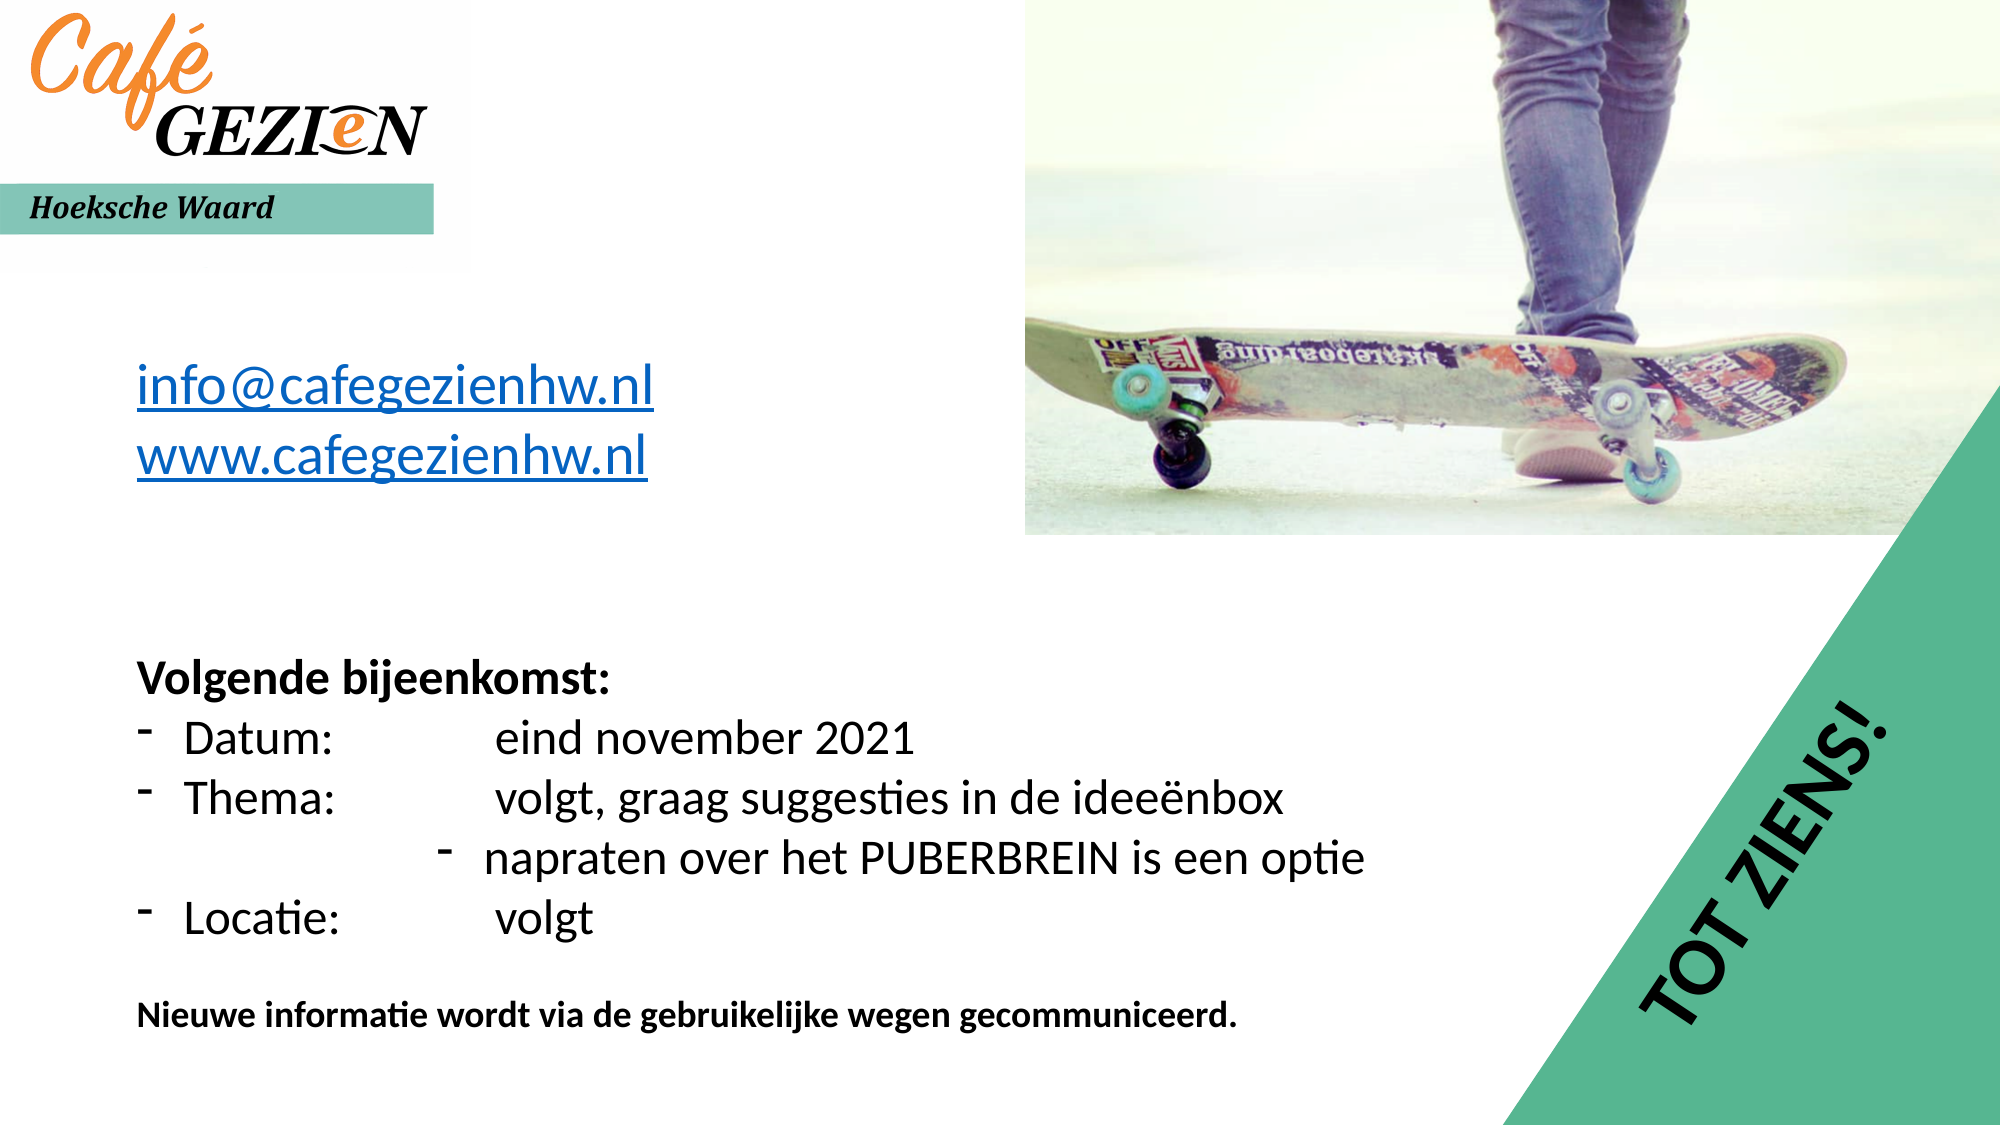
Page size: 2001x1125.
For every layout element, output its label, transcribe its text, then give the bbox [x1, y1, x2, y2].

text_box TOT ZIENS! [1599, 571, 1981, 1065]
text_box info@cafegezienhw.nl www.cafegezienhw.nl [121, 338, 805, 494]
picture [0, 0, 471, 273]
text_box [1502, 535, 2000, 1125]
picture [1025, 0, 2000, 535]
text_box Volgende bijeenkomst: Datum: eind november 2021 Thema: volgt, graag suggesties in de ideeënbox napraten over het PUBERBREIN is een optie Locatie: volgt Nieuwe informatie wordt via de gebruikelijke wegen gecommuniceerd. [121, 637, 1403, 1043]
